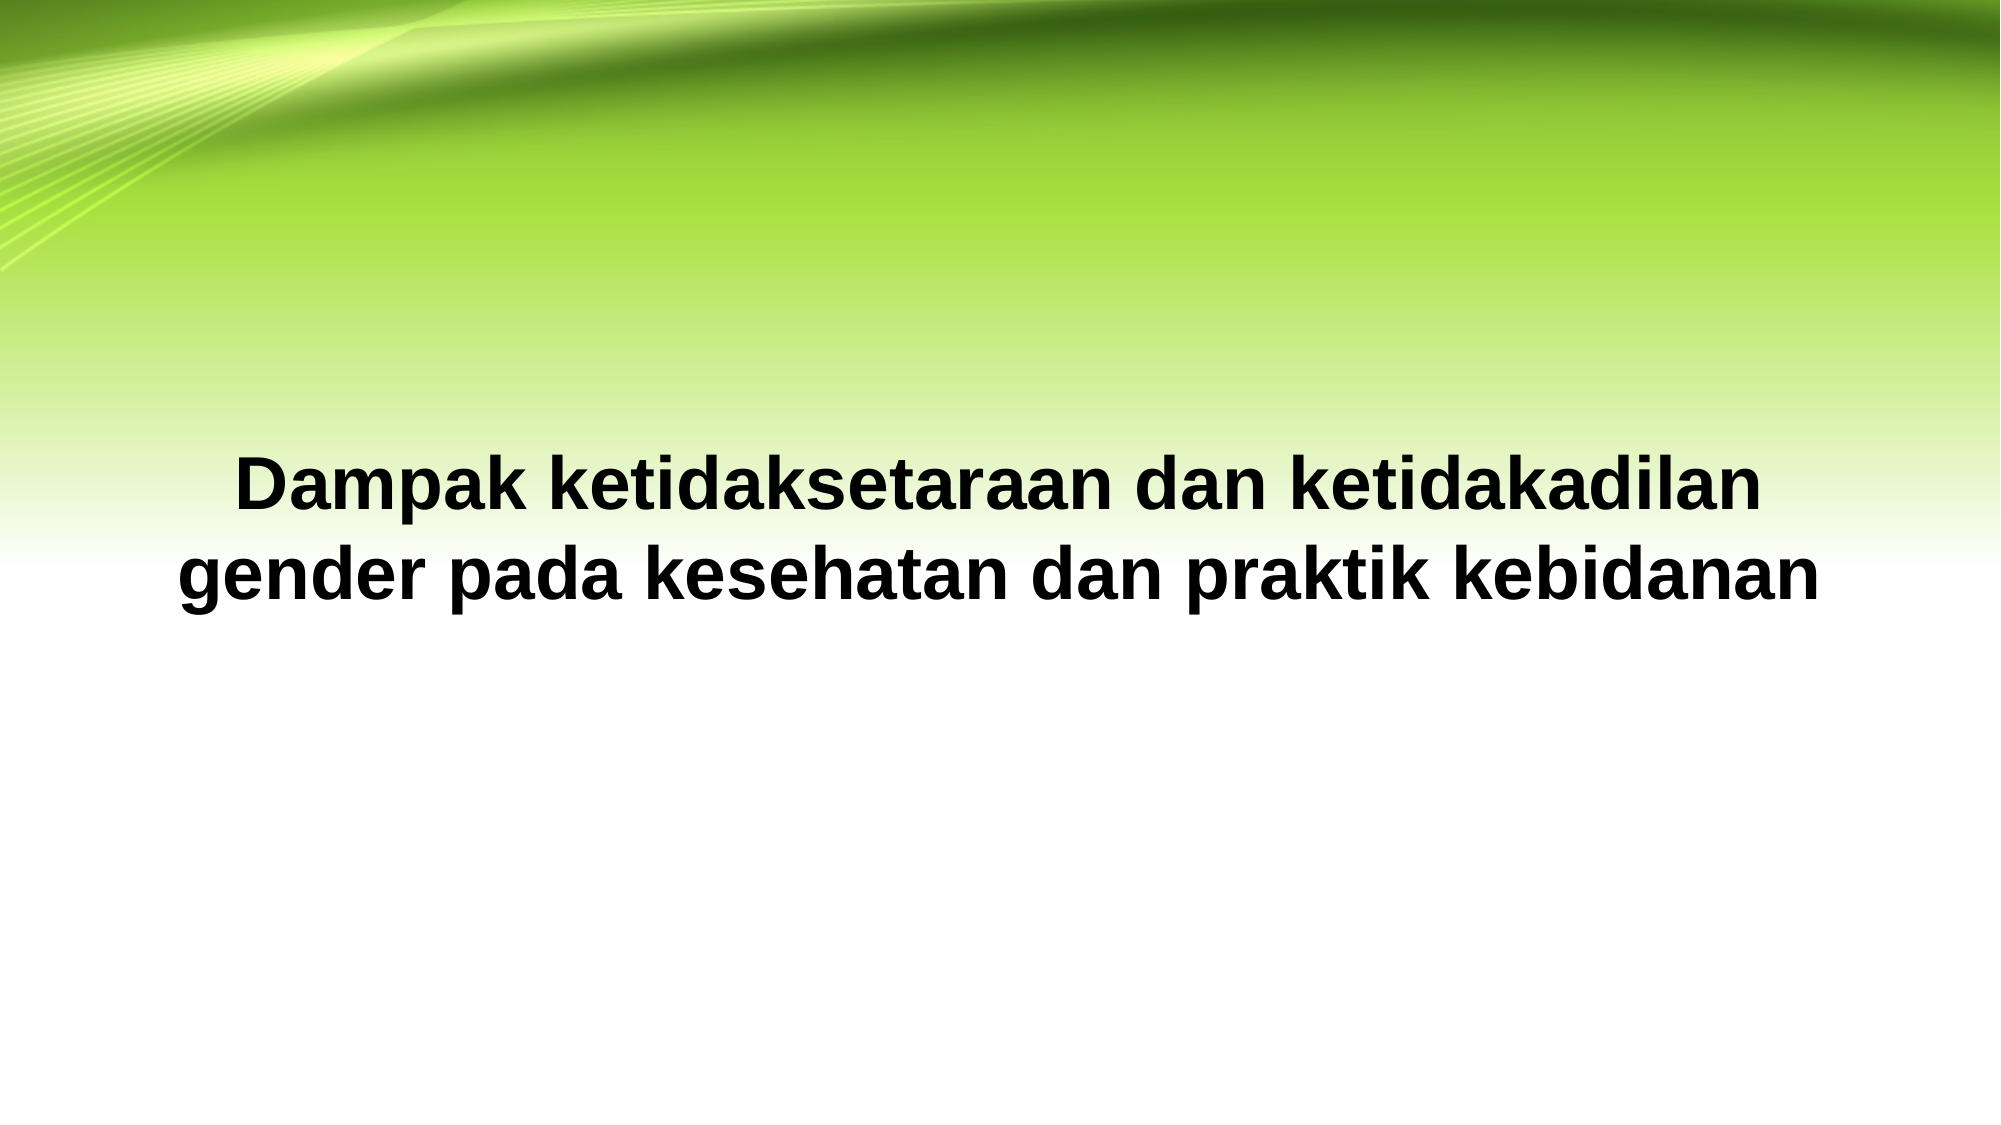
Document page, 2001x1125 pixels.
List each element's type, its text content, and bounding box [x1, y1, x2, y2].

title Dampak ketidaksetaraan dan ketidakadilan gender pada kesehatan dan praktik kebidanan [159, 418, 1841, 632]
picture [0, 0, 2000, 1125]
